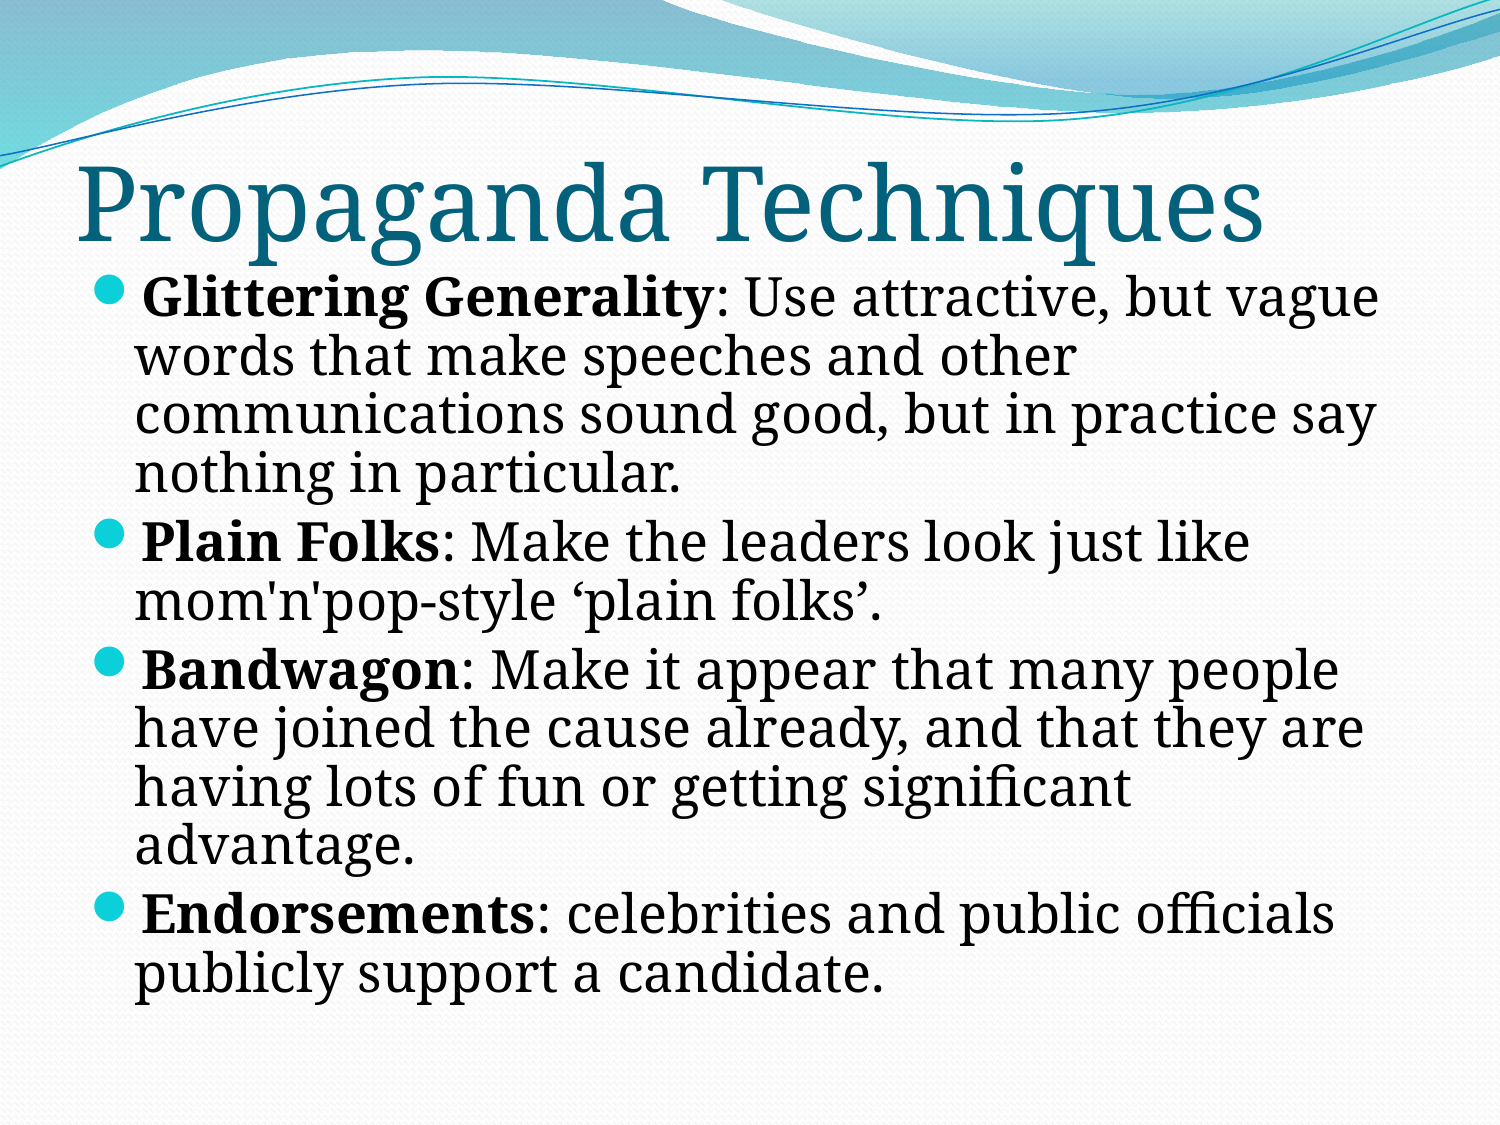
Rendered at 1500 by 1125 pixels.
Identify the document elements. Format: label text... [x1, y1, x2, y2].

list Glittering Generality: Use attractive, but vague words that make speeches and other communications sound good, but in practice say nothing in particular. Plain Folks: Make the leaders look just like mom'n'pop-style ‘plain folks’. Bandwagon: Make it appear that many people have joined the cause already, and that they are having lots of fun or getting significant advantage. Endorsements: celebrities and public officials publicly support a candidate. [74, 262, 1426, 1088]
title Propaganda Techniques [74, 74, 1426, 262]
